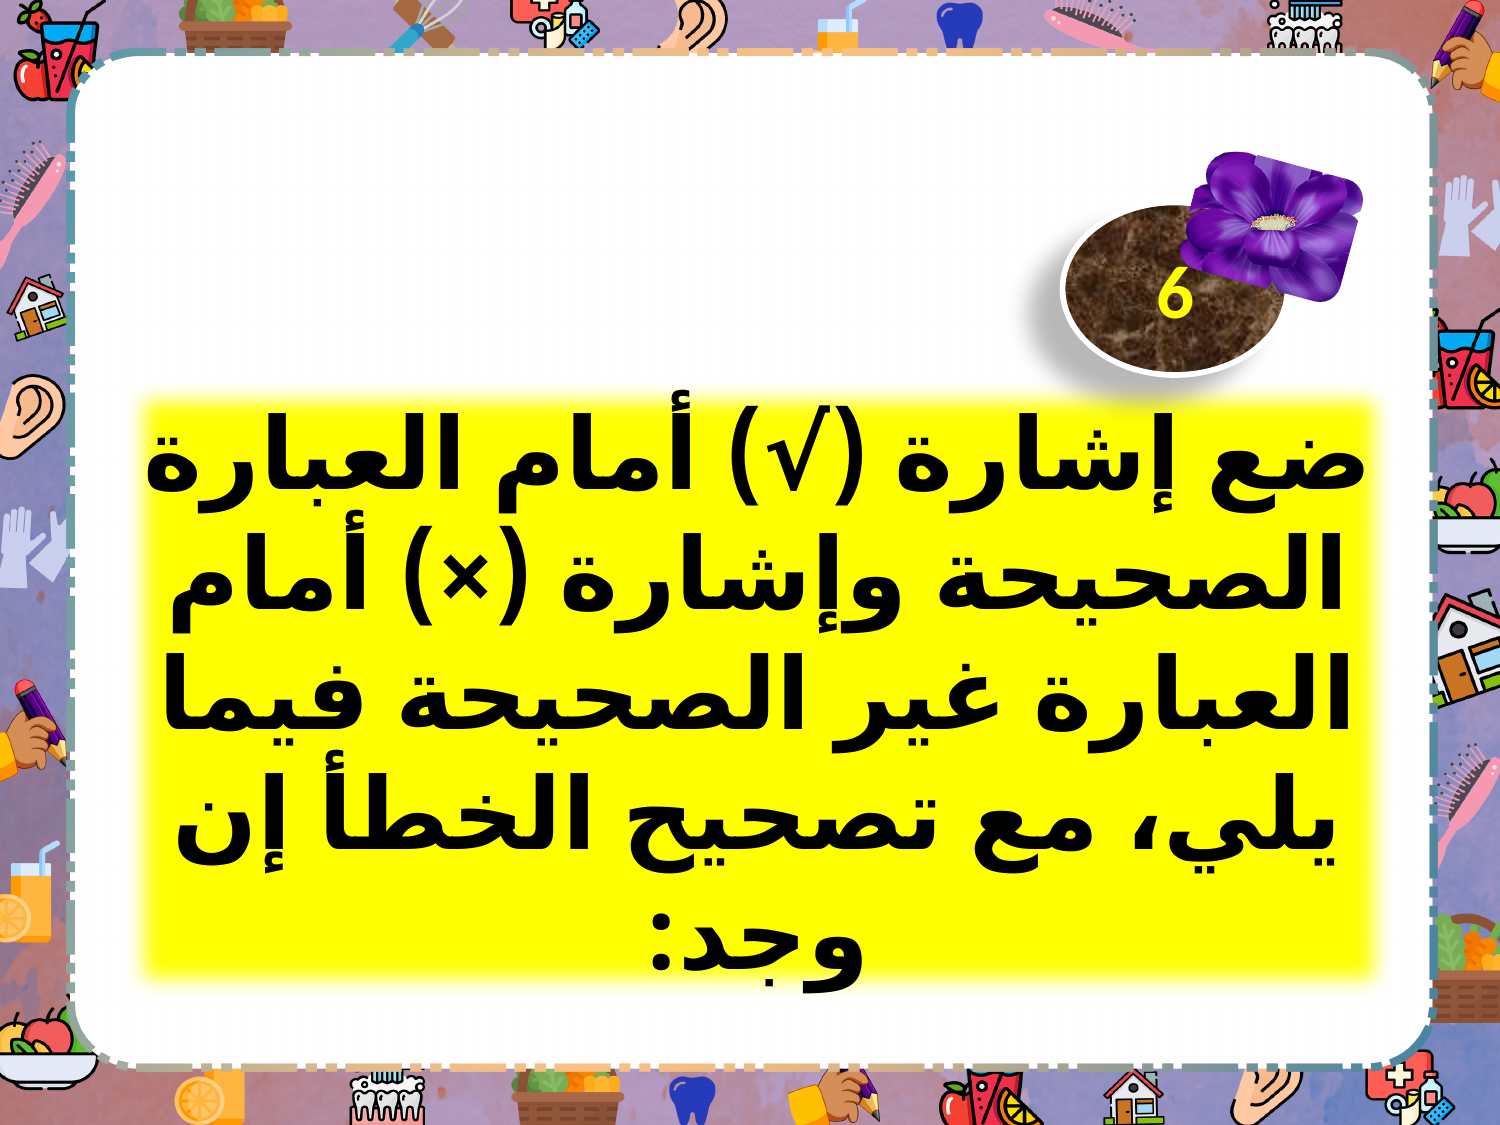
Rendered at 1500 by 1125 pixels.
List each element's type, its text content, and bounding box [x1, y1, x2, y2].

picture [0, 0, 1500, 1125]
text_box 6 [1060, 200, 1290, 378]
text_box ضع إشارة (√) أمام العبارة الصحيحة وإشارة (×) أمام العبارة غير الصحيحة فيما يلي، مع تصحيح الخطأ إن وجد: [162, 419, 1358, 961]
text_box [1177, 144, 1366, 305]
